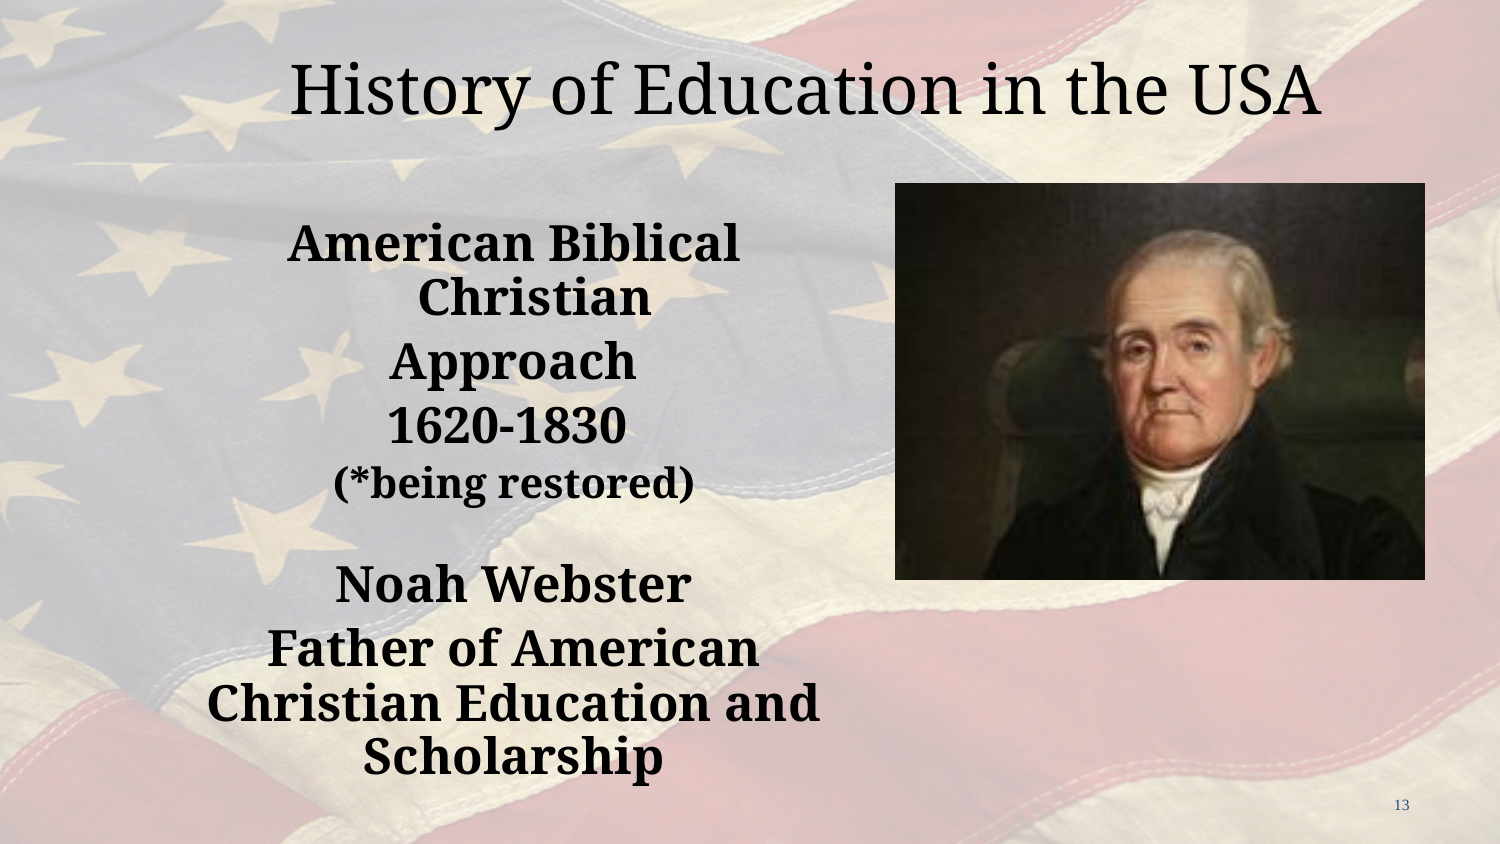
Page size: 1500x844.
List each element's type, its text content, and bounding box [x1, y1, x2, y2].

list American Biblical Christian Approach 1620-1830 (*being restored) Noah Webster Father of American Christian Education and Scholarship [168, 210, 860, 553]
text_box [895, 182, 1426, 581]
slide_number 13 [1074, 782, 1425, 827]
title History of Education in the USA [168, 16, 1444, 158]
